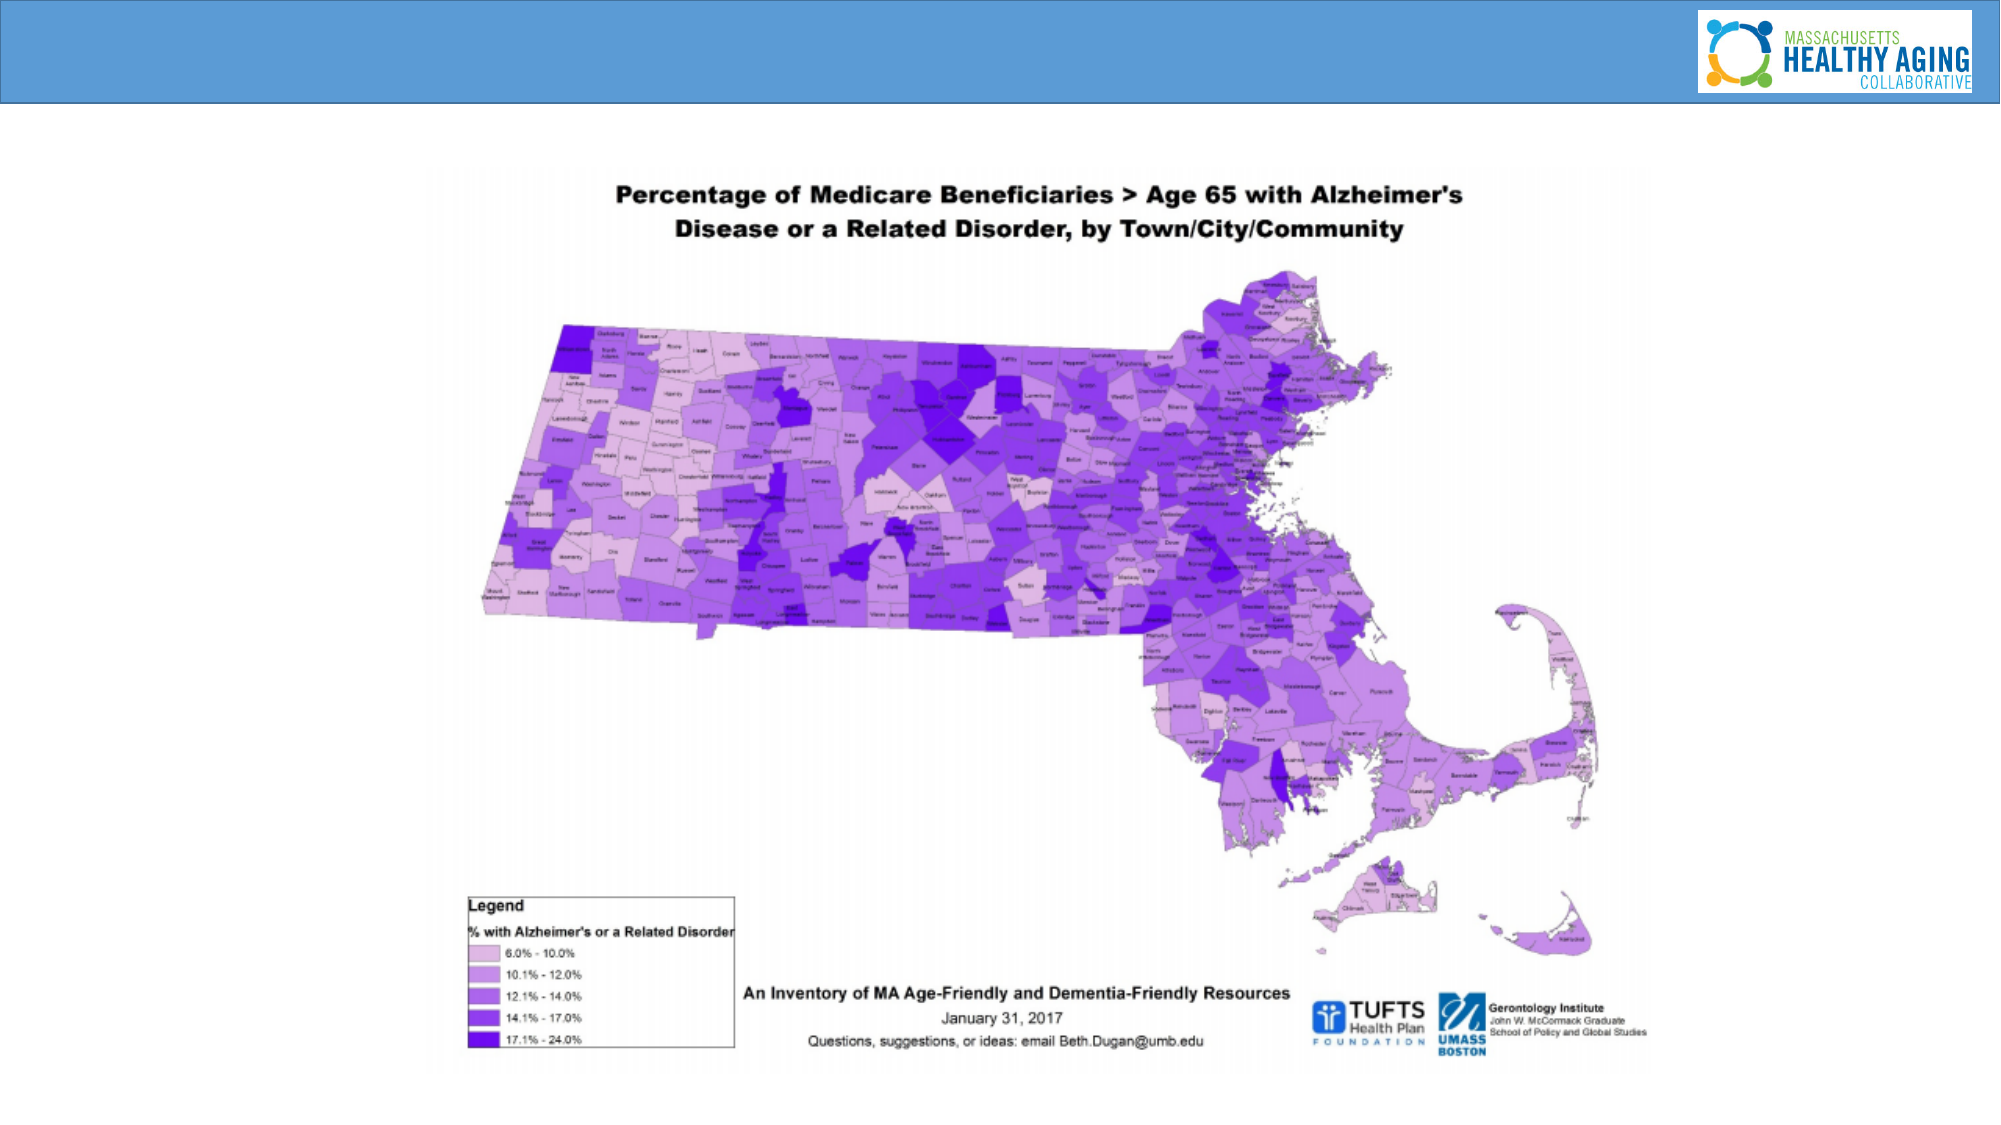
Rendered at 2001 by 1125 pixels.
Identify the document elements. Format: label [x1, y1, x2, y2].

text_box [0, 0, 2000, 104]
picture [389, 167, 1745, 1089]
picture [1698, 10, 1972, 93]
